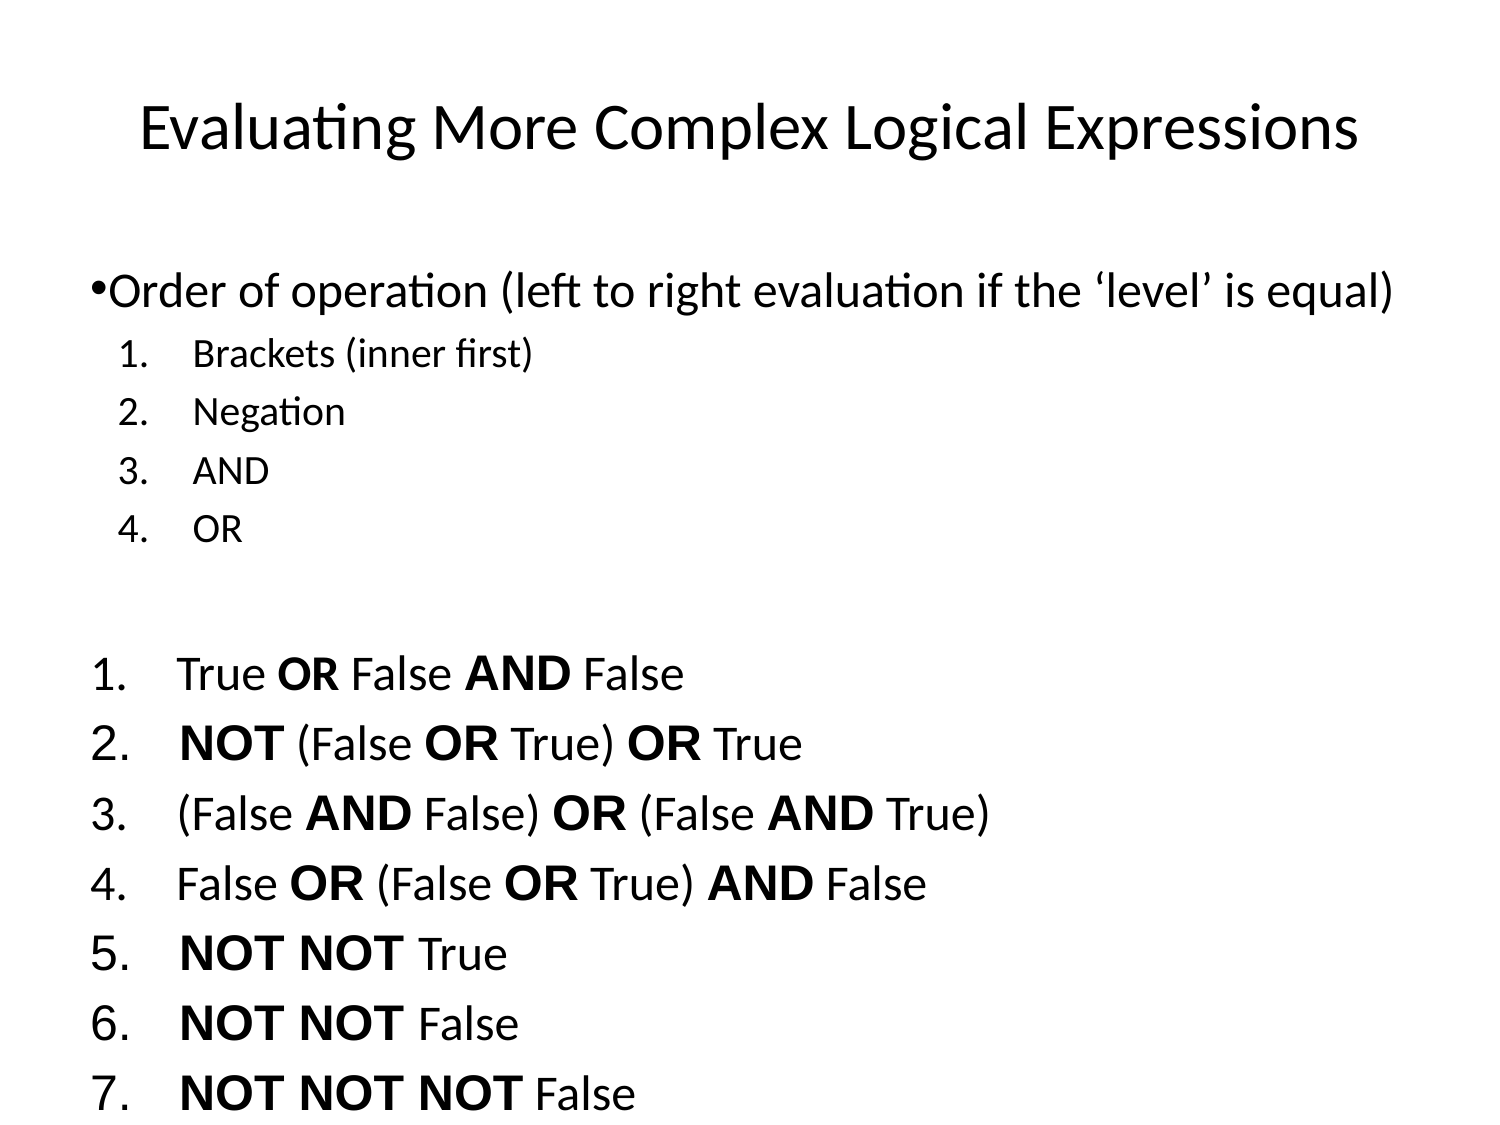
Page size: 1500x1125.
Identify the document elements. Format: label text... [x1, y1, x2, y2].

list Order of operation (left to right evaluation if the ‘level’ is equal) Brackets (inner first) Negation AND OR True OR False AND False NOT (False OR True) OR True (False AND False) OR (False AND True) False OR (False OR True) AND False NOT NOT True NOT NOT False NOT NOT NOT False [75, 249, 1425, 1075]
title Evaluating More Complex Logical Expressions [75, 45, 1425, 200]
